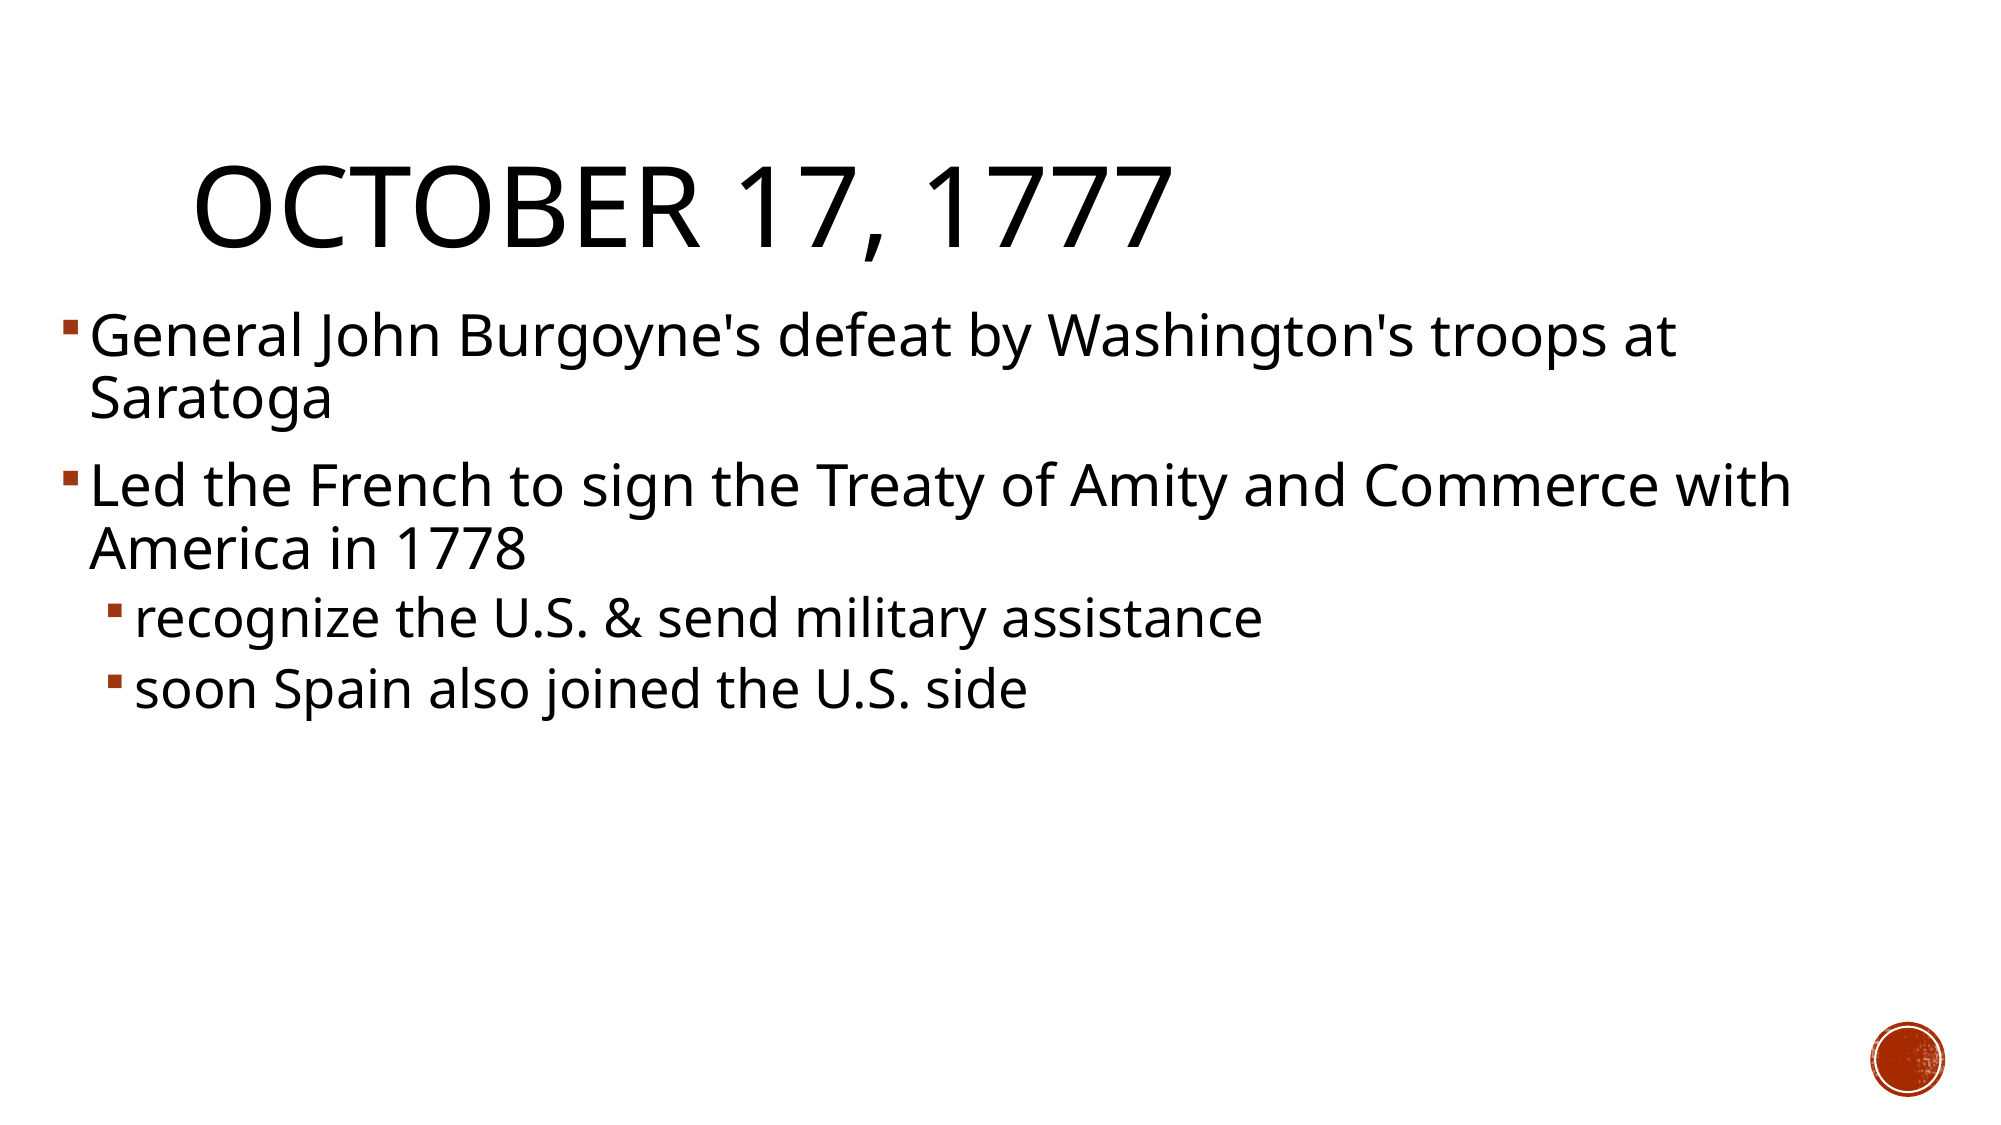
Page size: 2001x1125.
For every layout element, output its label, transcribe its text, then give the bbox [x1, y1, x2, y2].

list General John Burgoyne's defeat by Washington's troops at Saratoga Led the French to sign the Treaty of Amity and Commerce with America in 1778 recognize the U.S. & send military assistance soon Spain also joined the U.S. side [44, 298, 1826, 1013]
title October 17, 1777 [175, 79, 1826, 298]
